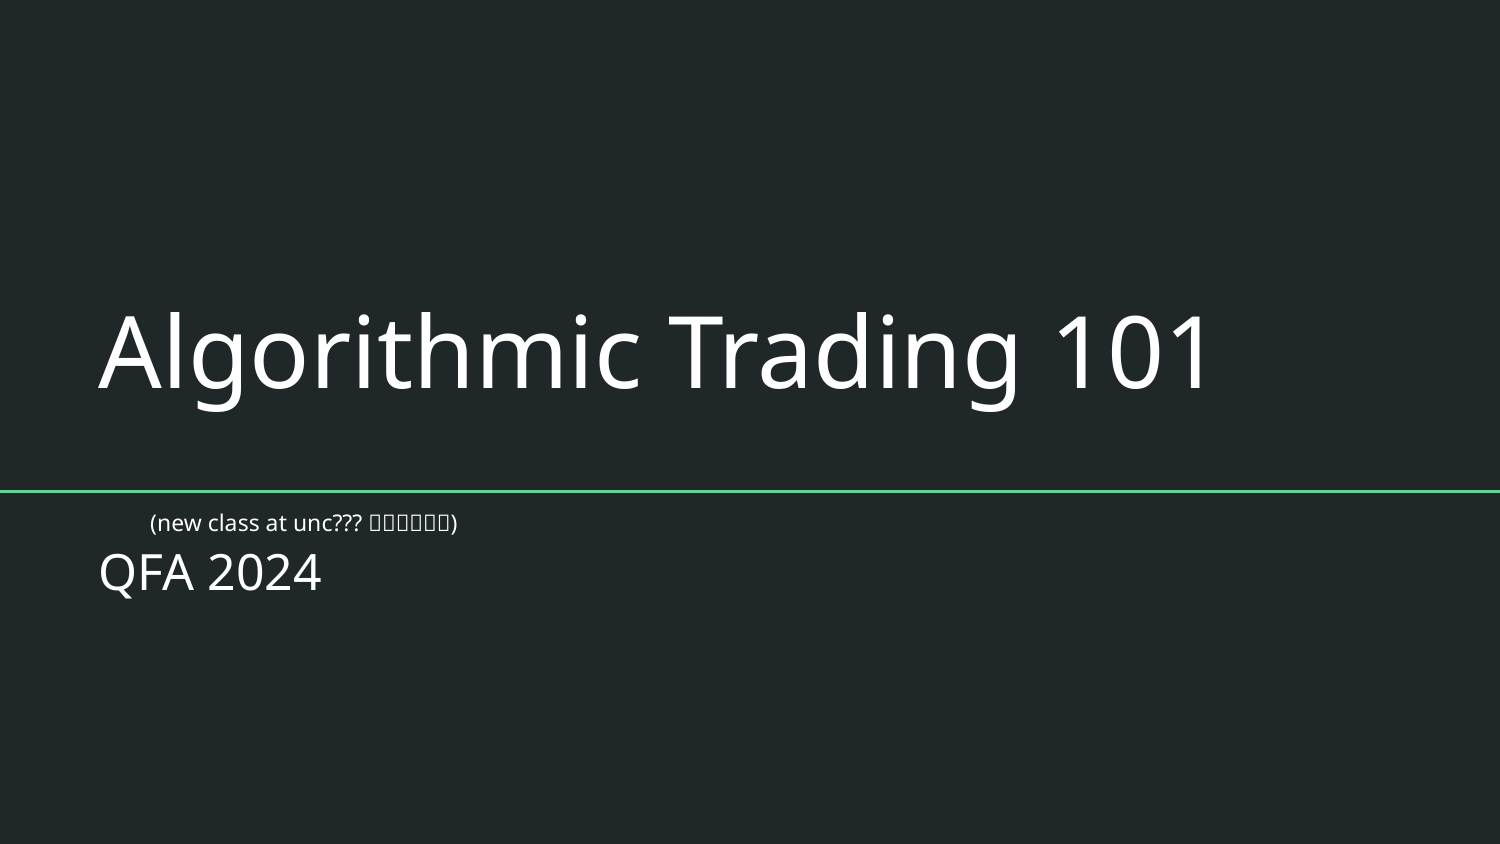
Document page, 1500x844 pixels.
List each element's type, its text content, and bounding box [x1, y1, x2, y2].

subtitle QFA 2024 [83, 522, 1417, 626]
subtitle (new class at unc??? 🫨🫨🫨🫨🫨🫨) [135, 491, 834, 606]
title Algorithmic Trading 101 [83, 206, 1417, 467]
